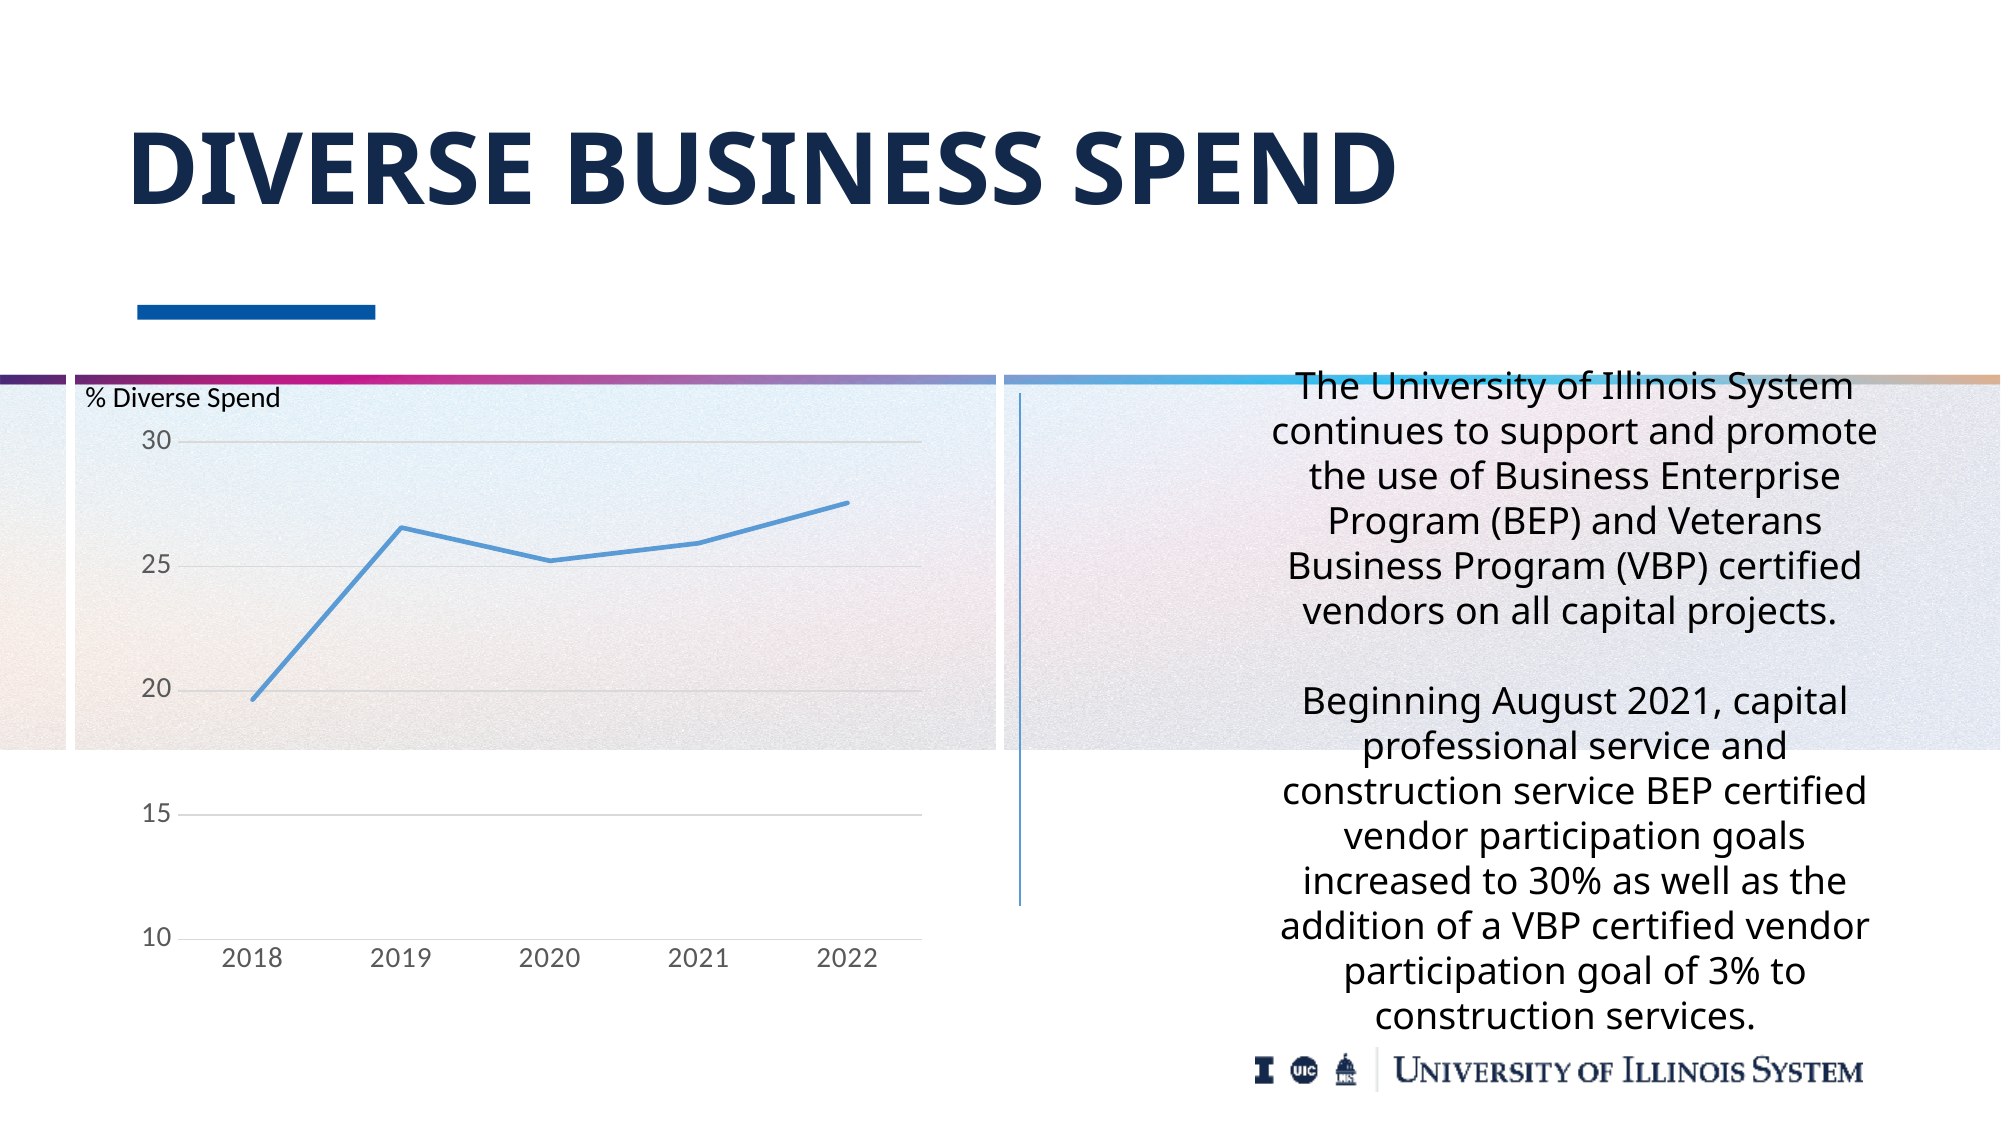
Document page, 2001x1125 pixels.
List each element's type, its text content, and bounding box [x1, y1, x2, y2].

title DIVERSE BUSINESS SPEND [110, 111, 1863, 327]
text_box The University of Illinois System continues to support and promote the use of Business Enterprise Program (BEP) and Veterans Business Program (VBP) certified vendors on all capital projects. Beginning August 2021, capital professional service and construction service BEP certified vendor participation goals increased to 30% as well as the addition of a VBP certified vendor participation goal of 3% to construction services. [1239, 354, 1912, 1045]
chart [124, 416, 939, 987]
text_box [70, 344, 1001, 1059]
picture [0, 0, 2001, 1125]
text_box [136, 304, 376, 321]
